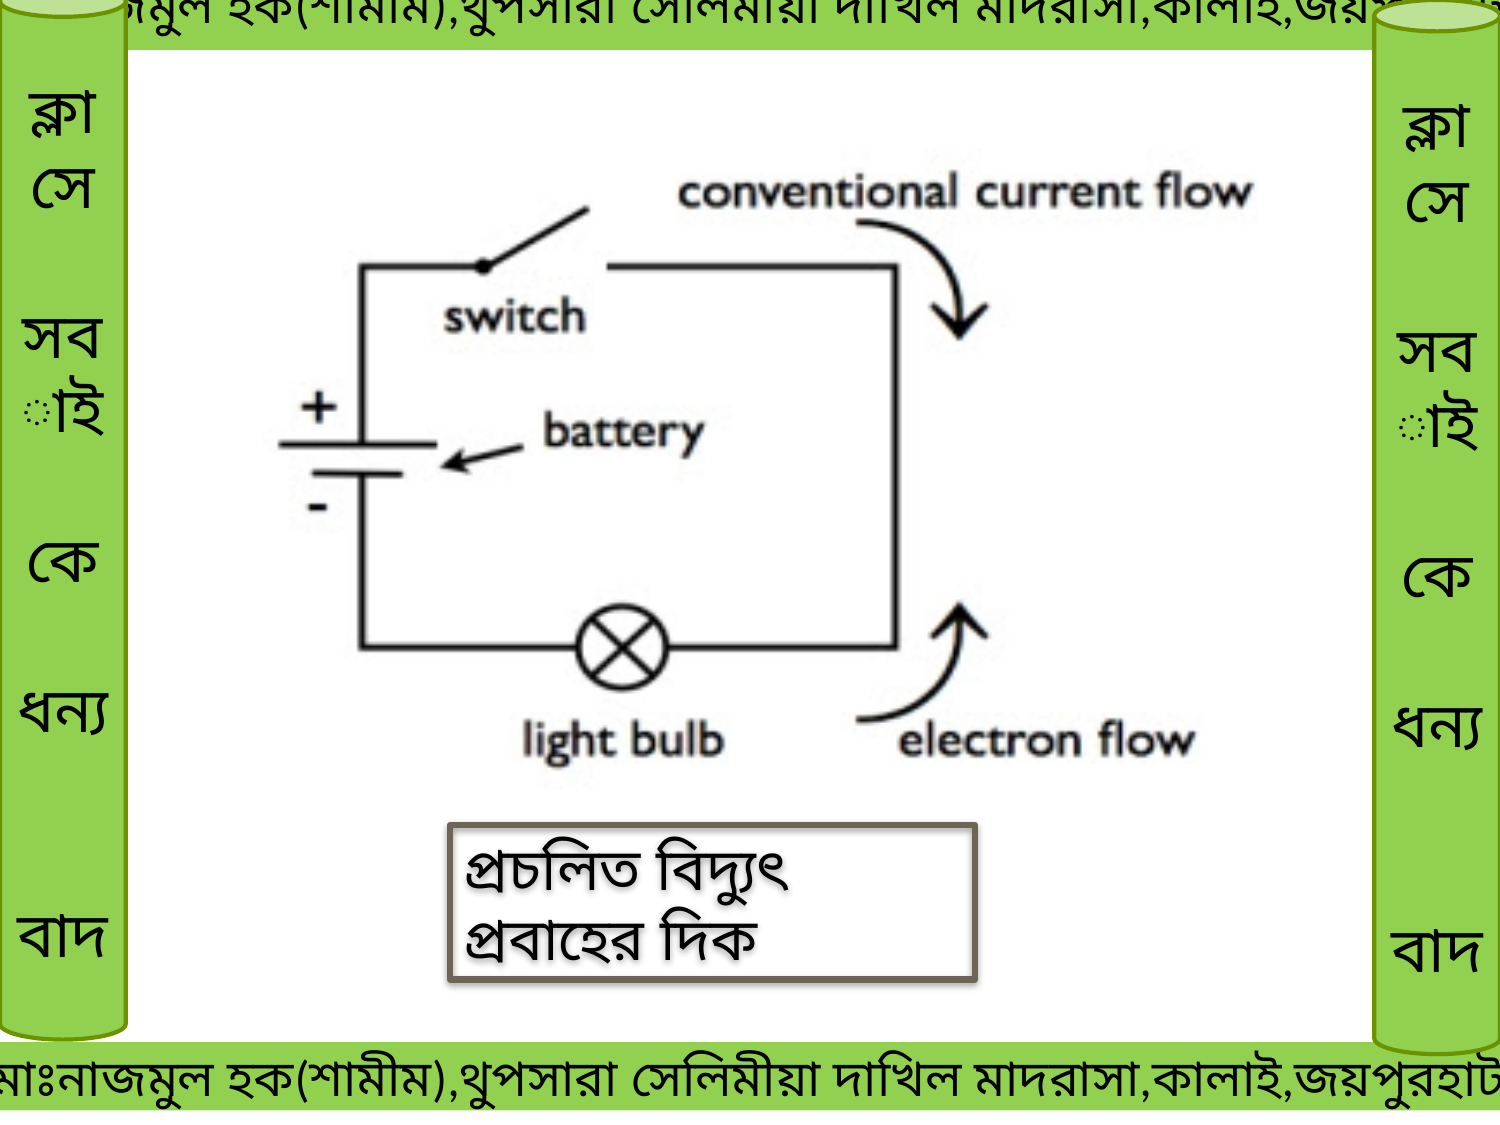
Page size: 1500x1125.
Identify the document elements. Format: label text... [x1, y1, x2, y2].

picture [262, 149, 1301, 801]
text_box মোঃনাজমুল হক(শামীম),থুপসারা সেলিমীয়া দাখিল মাদরাসা,কালাই,জয়পুরহাট। [128, 0, 1399, 53]
text_box মোঃনাজমুল হক(শামীম),থুপসারা সেলিমীয়া দাখিল মাদরাসা,কালাই,জয়পুরহাট। [0, 1039, 1500, 1113]
text_box ক্লাসে সবাই কে ধন্য বাদ [1372, 0, 1500, 1057]
text_box প্রচলিত বিদ্যুৎ প্রবাহের দিক [449, 824, 976, 980]
text_box ক্লাসে সবাই কে ধন্য বাদ [0, 0, 128, 1042]
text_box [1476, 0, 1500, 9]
